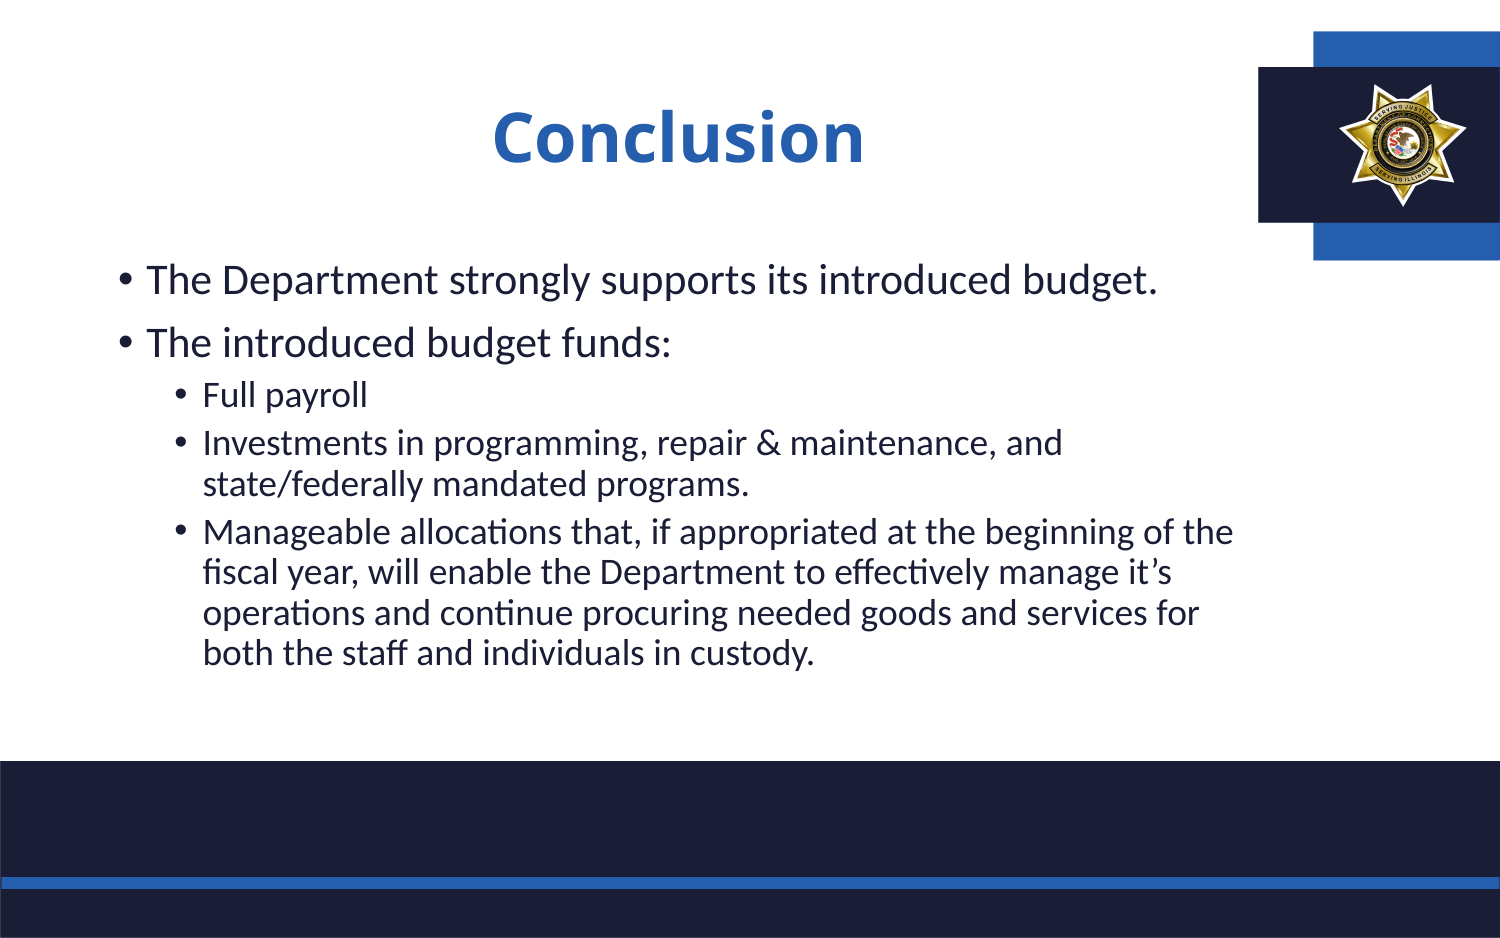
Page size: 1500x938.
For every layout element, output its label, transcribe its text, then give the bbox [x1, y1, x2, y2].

title Conclusion [103, 49, 1255, 232]
list The Department strongly supports its introduced budget. The introduced budget funds: Full payroll Investments in programming, repair & maintenance, and state/federally mandated programs. Manageable allocations that, if appropriated at the beginning of the fiscal year, will enable the Department to effectively manage it’s operations and continue procuring needed goods and services for both the staff and individuals in custody. [103, 249, 1255, 738]
picture [0, 0, 1500, 938]
